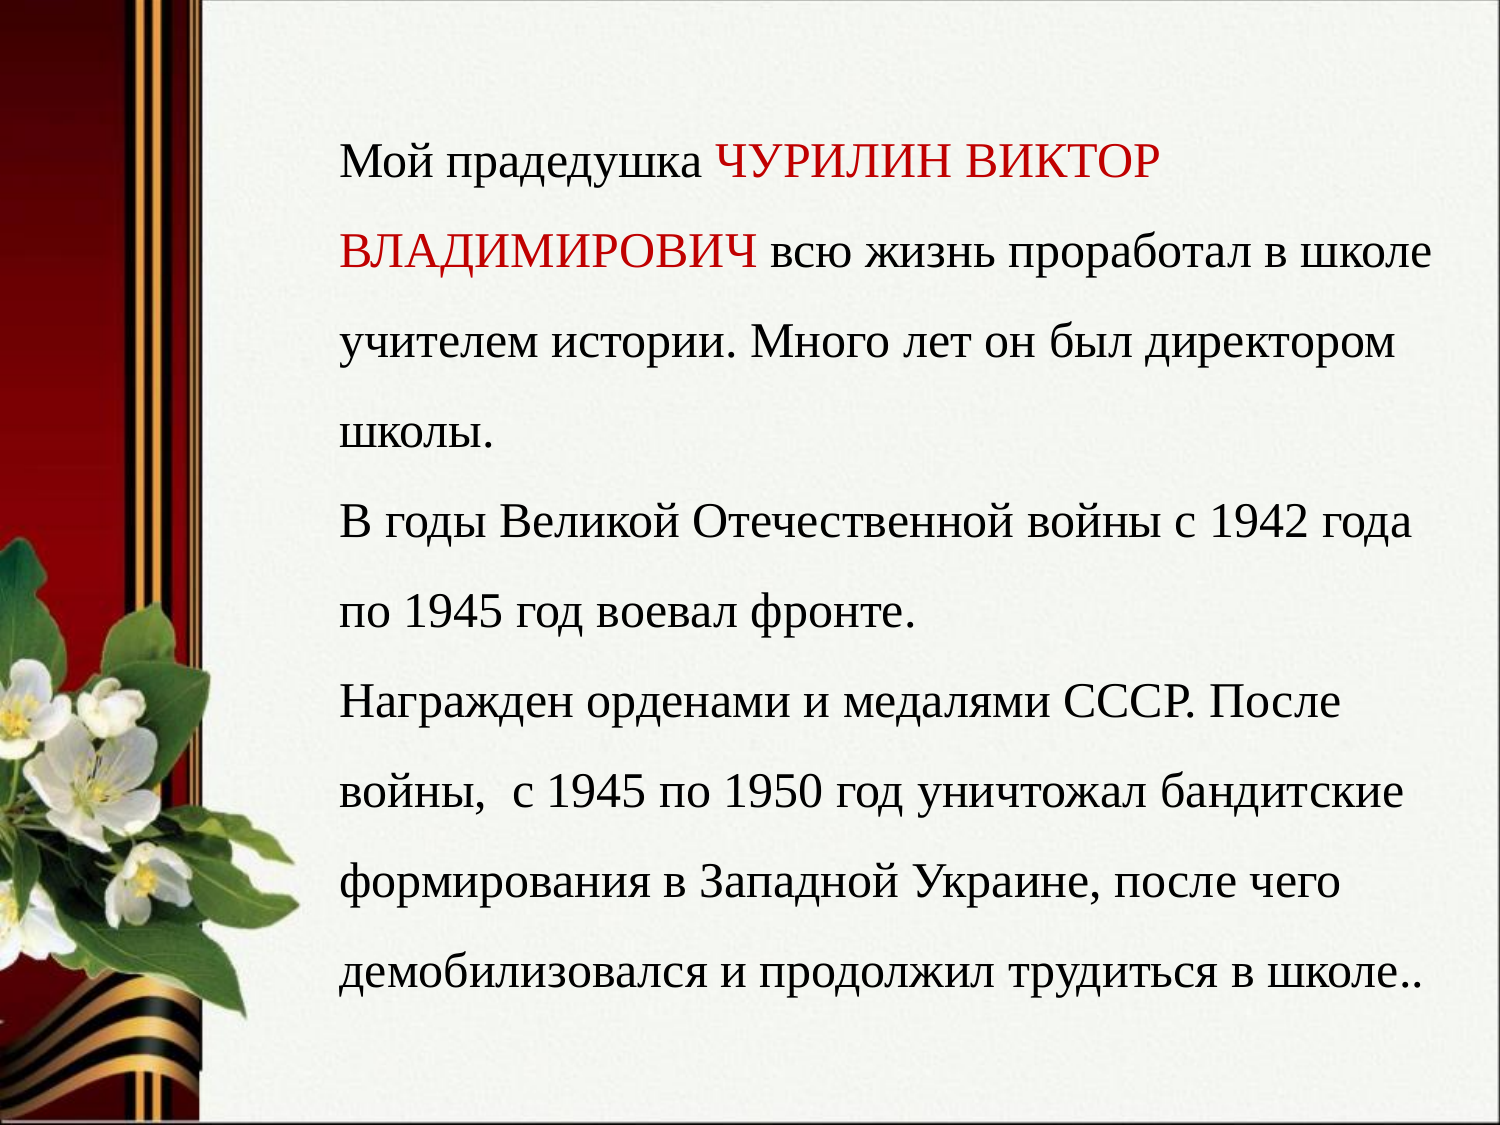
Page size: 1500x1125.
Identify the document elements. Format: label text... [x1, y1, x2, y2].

text_box Мой прадедушка ЧУРИЛИН ВИКТОР ВЛАДИМИРОВИЧ всю жизнь проработал в школе учителем истории. Много лет он был директором школы. В годы Великой Отечественной войны с 1942 года по 1945 год воевал фронте. Награжден орденами и медалями СССР. После войны, с 1945 по 1950 год уничтожал бандитские формирования в Западной Украине, после чего демобилизовался и продолжил трудиться в школе.. [324, 89, 1459, 1005]
picture [0, 0, 1500, 1125]
